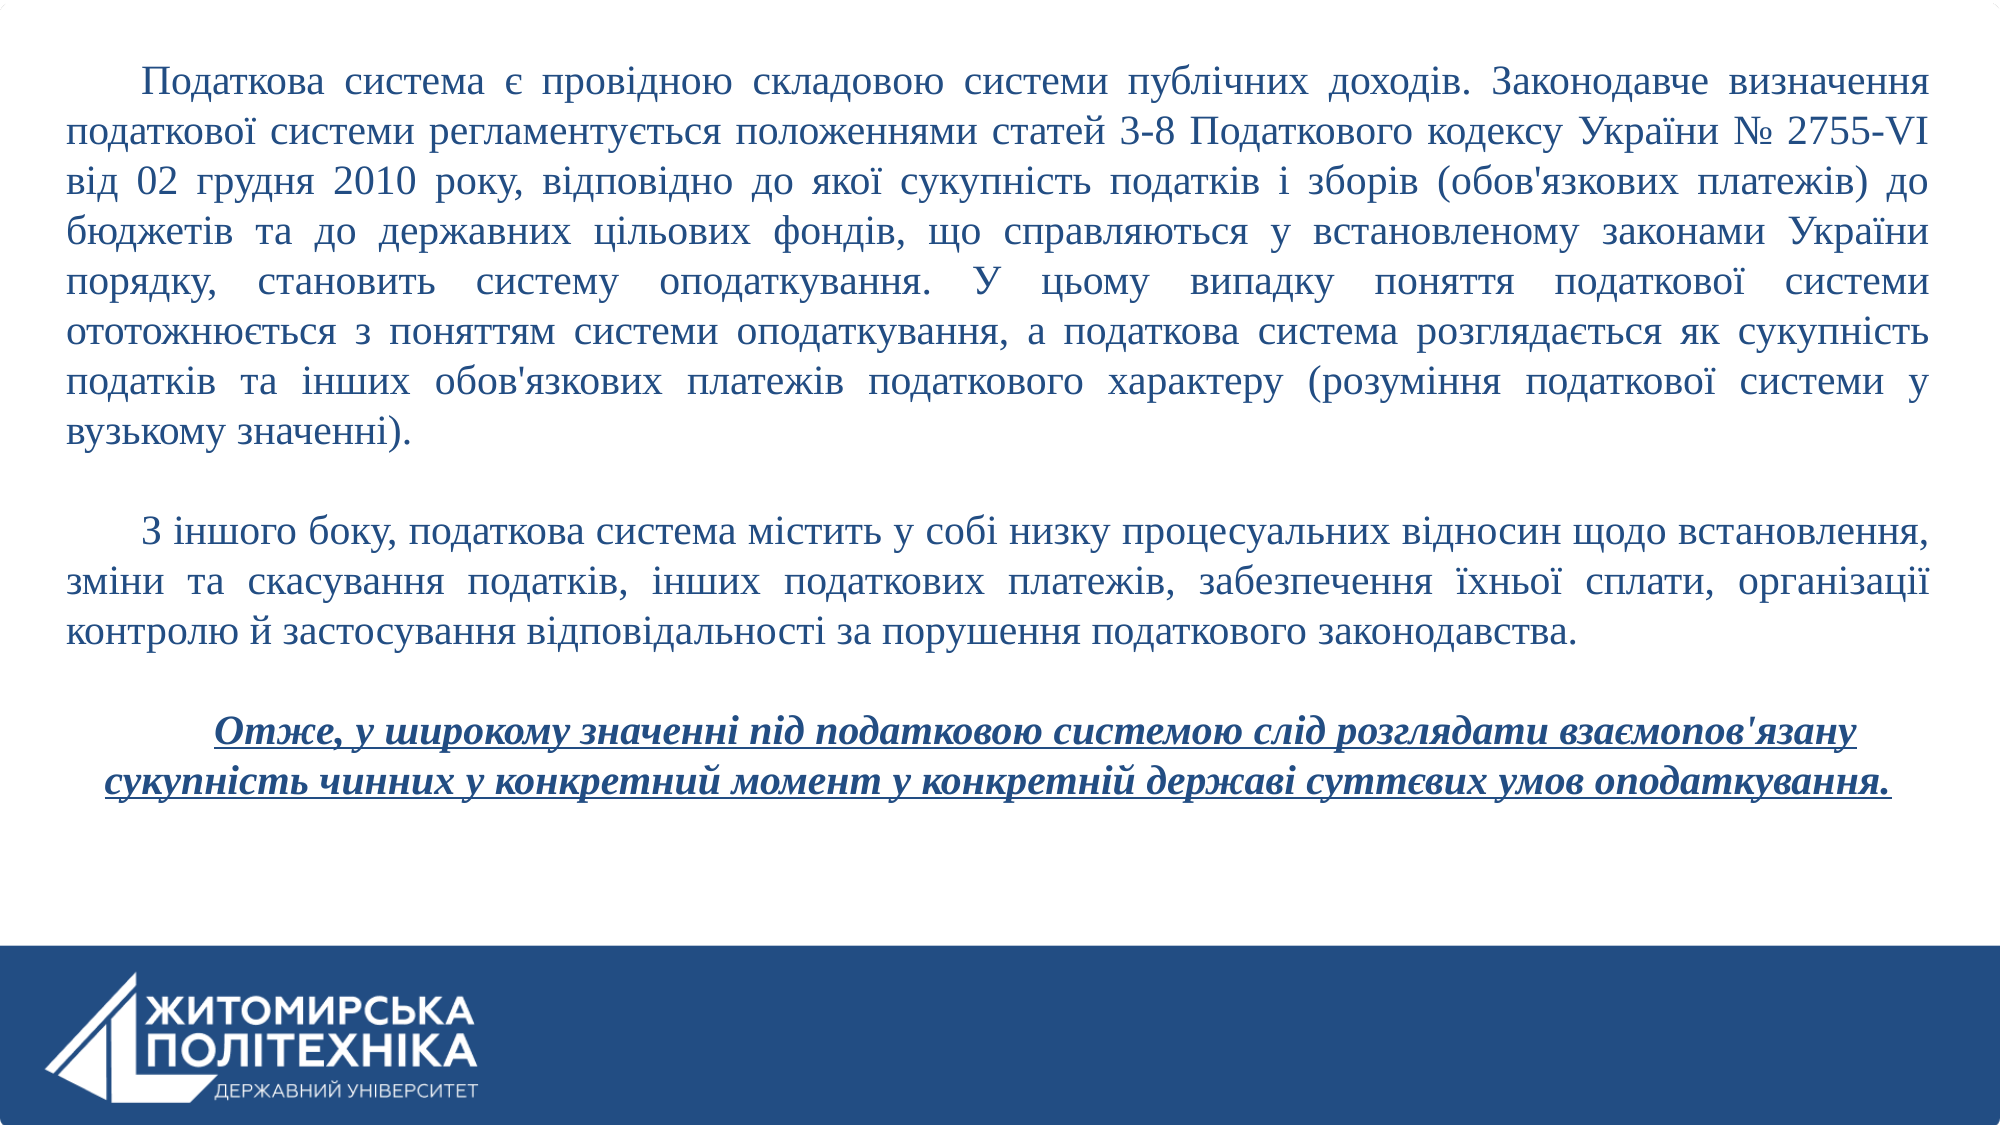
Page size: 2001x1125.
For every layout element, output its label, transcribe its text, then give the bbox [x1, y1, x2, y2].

list Податкова система є провідною складовою системи публічних доходів. Законодавче визначення податкової системи регламентується положеннями статей 3-8 Податкового кодексу України № 2755-VІ від 02 грудня 2010 року, відповідно до якої сукупність податків і зборів (обов'язкових платежів) до бюджетів та до державних цільових фондів, що справляються у встановленому законами України порядку, становить систему оподаткування. У цьому випадку поняття податкової системи ототожнюється з поняттям системи оподаткування, а податкова система розглядається як сукупність податків та інших обов'язкових платежів податкового характеру (розуміння податкової системи у вузькому значенні). З іншого боку, податкова система містить у собі низку процесуальних відносин щодо встановлення, зміни та скасування податків, інших податкових платежів, забезпечення їхньої сплати, організації контролю й застосування відповідальності за порушення податкового законодавства. Отже, у широкому значенні під податковою системою слід розглядати взаємопов'язану сукупність чинних у конкретний момент у конкретній державі суттєвих умов оподаткування. [51, 45, 1945, 947]
picture [0, 3, 2000, 1125]
